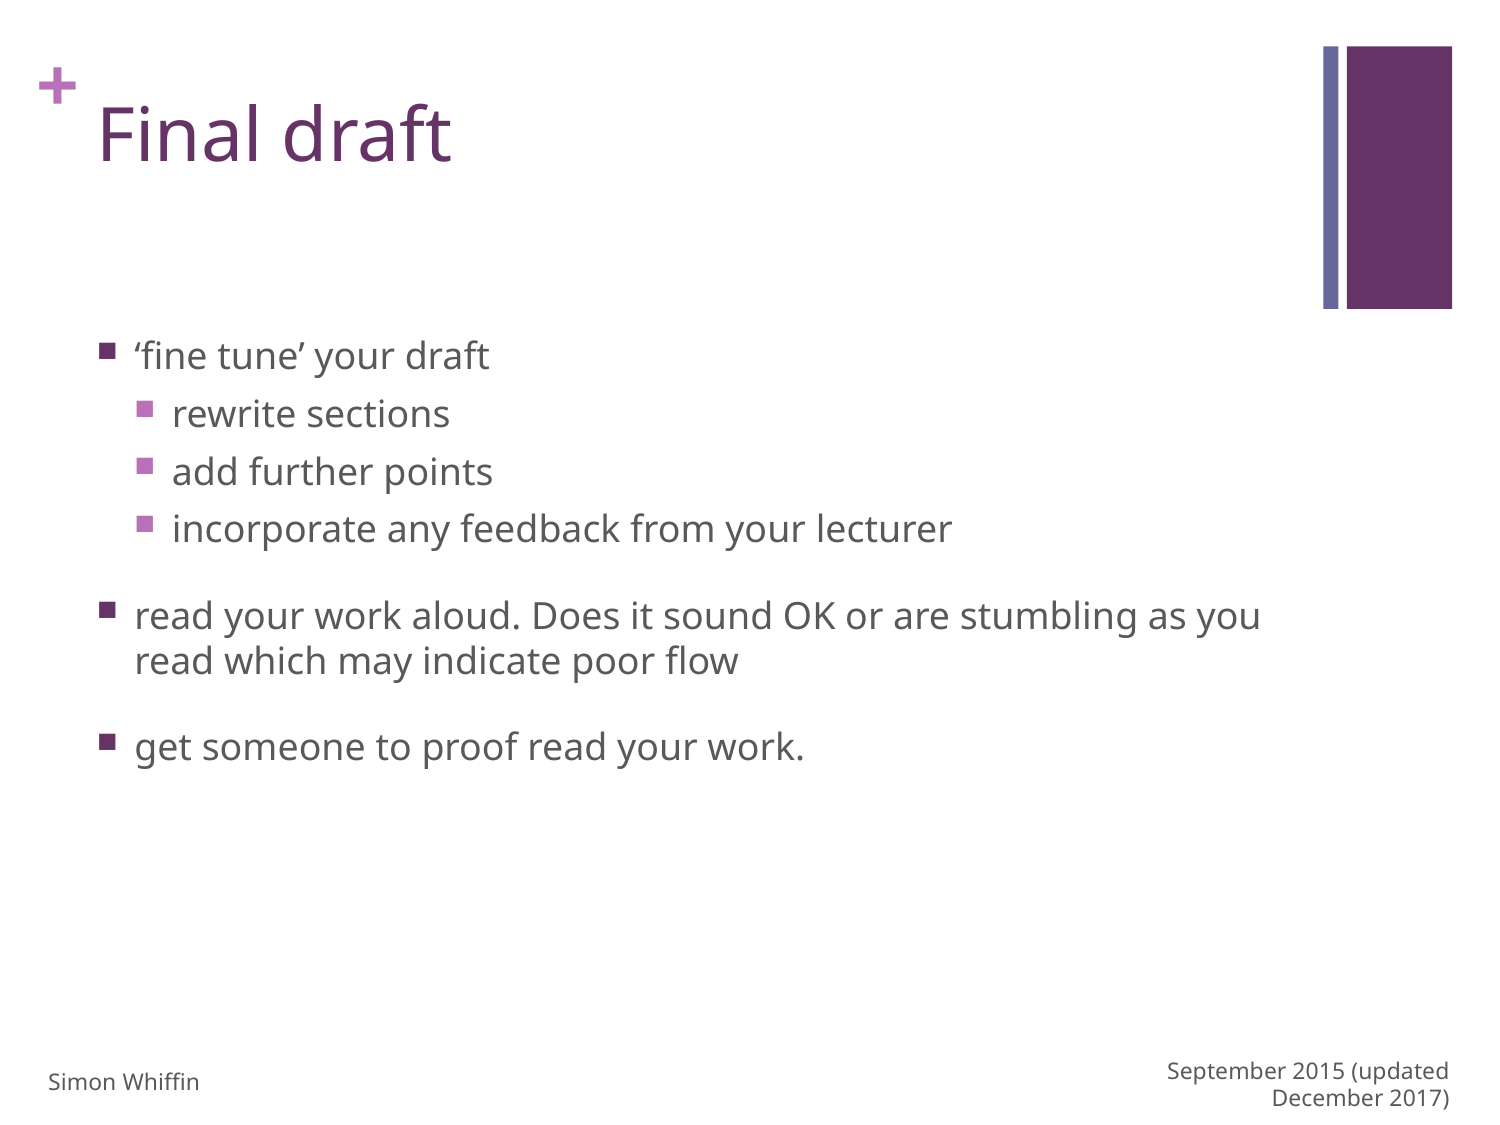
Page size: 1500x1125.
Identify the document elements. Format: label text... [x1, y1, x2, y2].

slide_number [1114, 1053, 1465, 1114]
list ‘fine tune’ your draft rewrite sections add further points incorporate any feedback from your lecturer read your work aloud. Does it sound OK or are stumbling as you read which may indicate poor flow get someone to proof read your work. [81, 324, 1322, 1005]
title Final draft [81, 79, 1322, 263]
footer Simon Whiffin [33, 1053, 1038, 1114]
